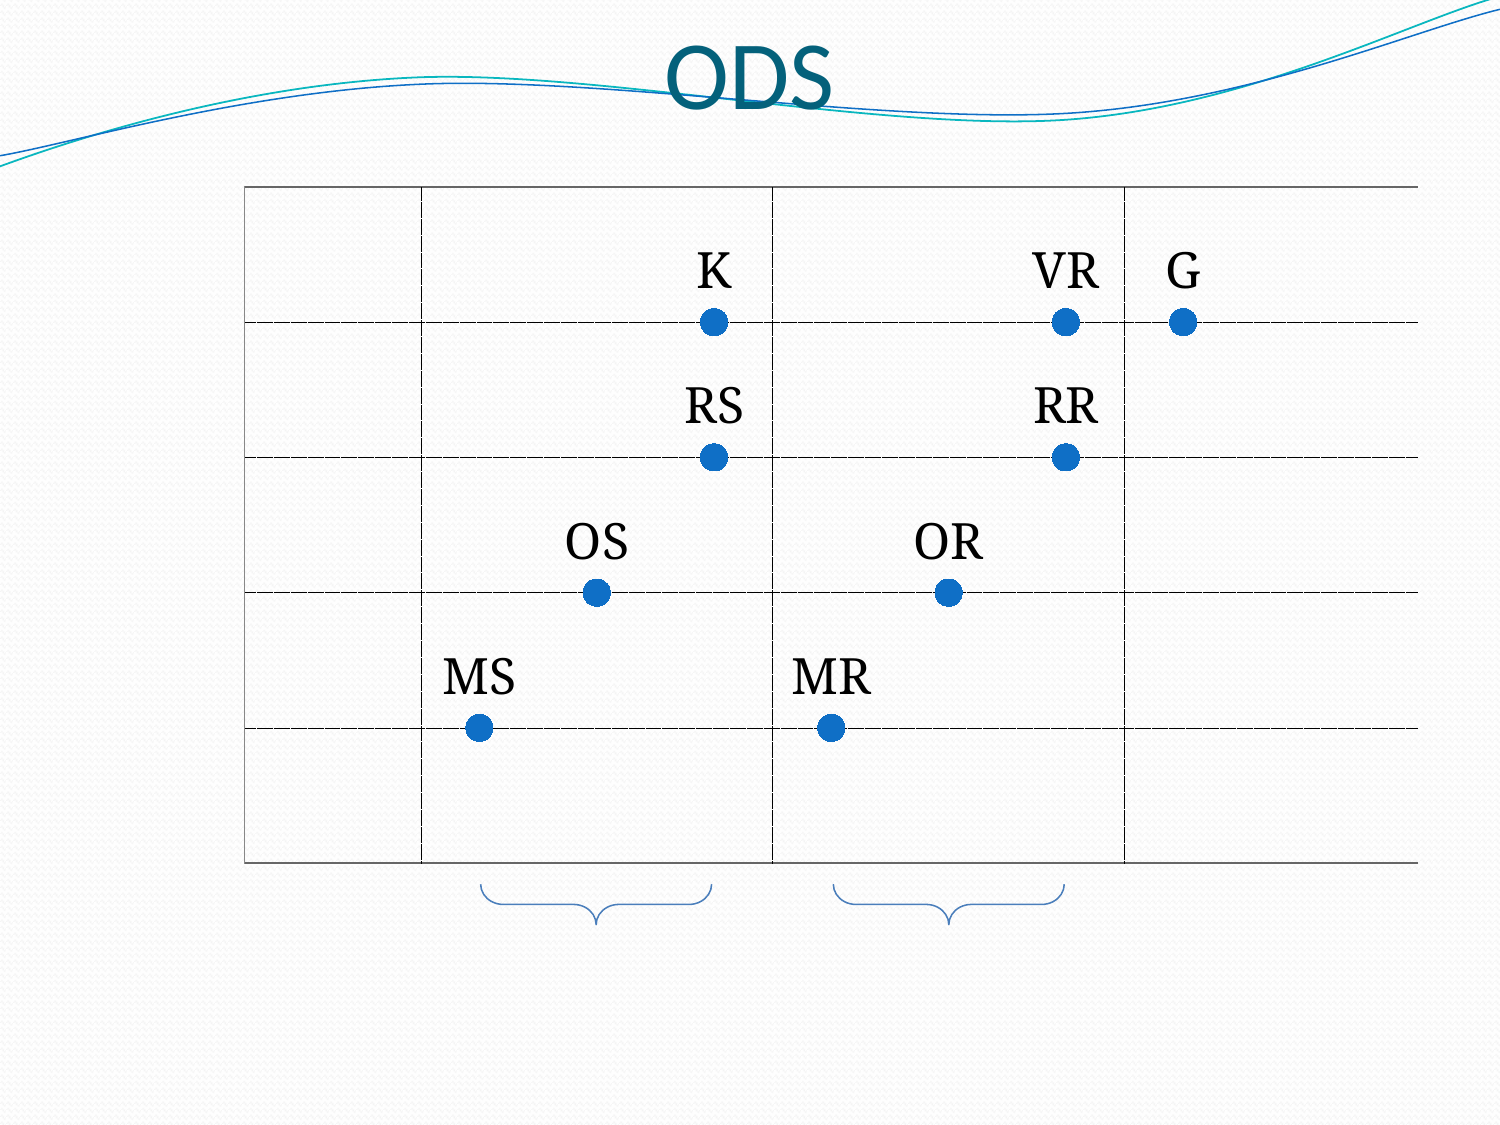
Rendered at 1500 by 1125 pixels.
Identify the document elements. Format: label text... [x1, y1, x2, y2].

chart [12, 149, 1451, 1101]
title ODS [75, 3, 1425, 129]
